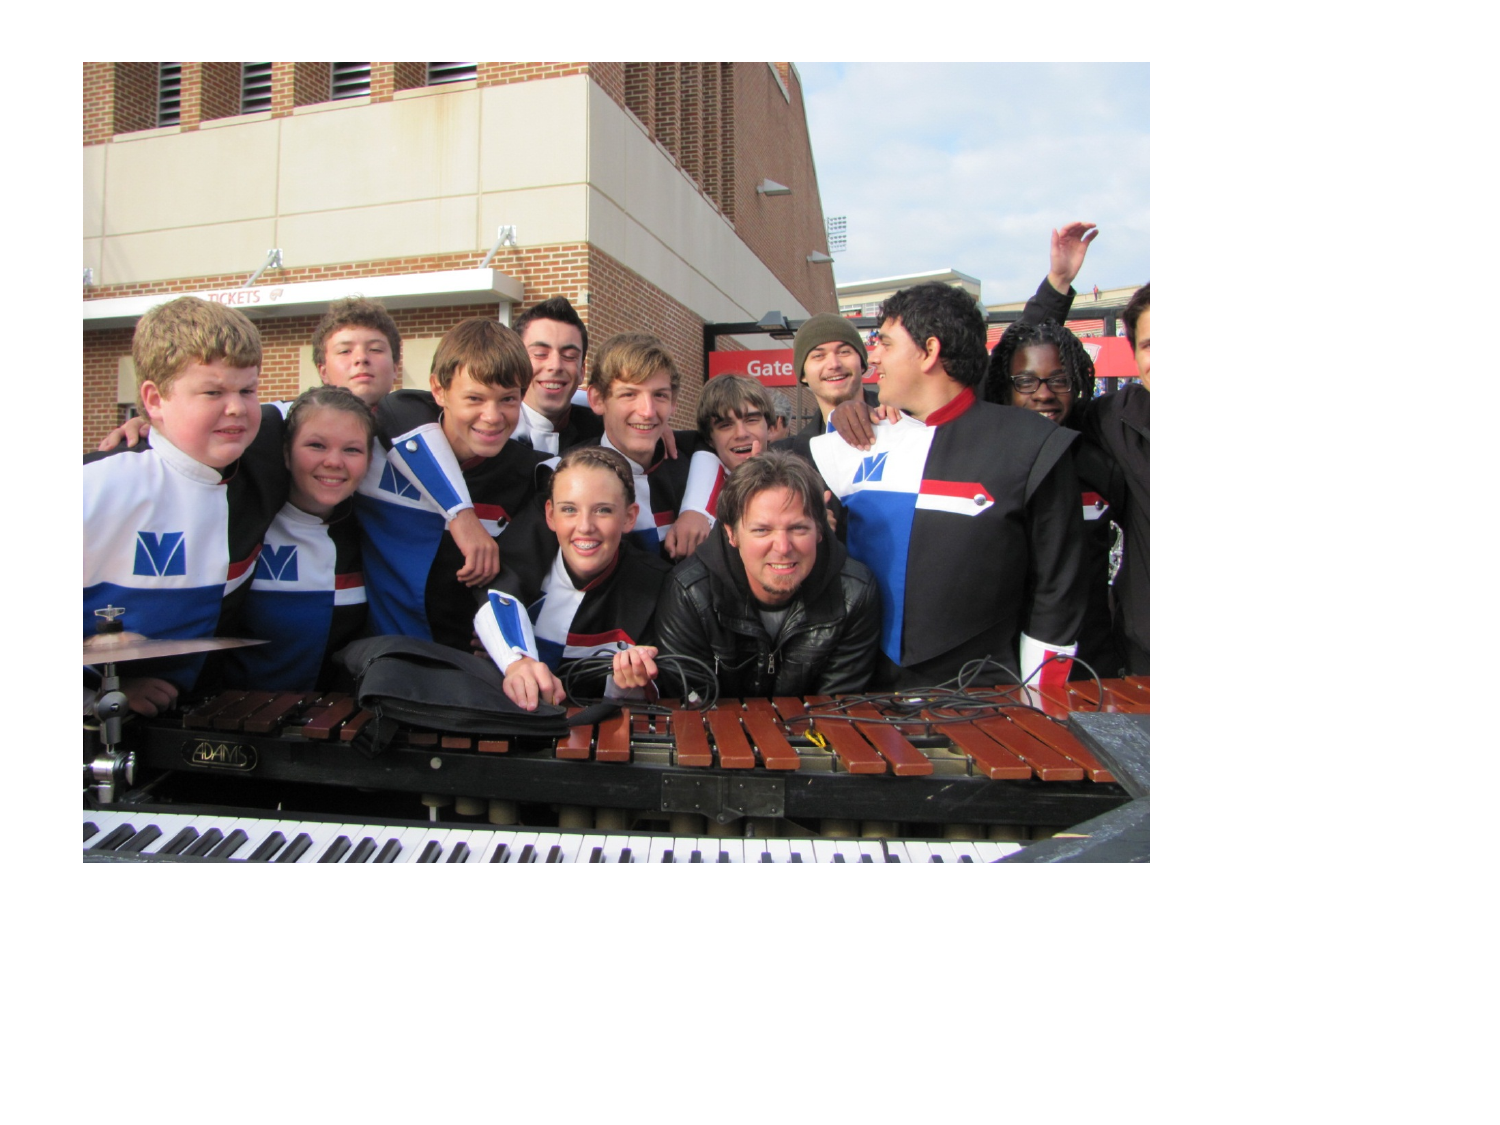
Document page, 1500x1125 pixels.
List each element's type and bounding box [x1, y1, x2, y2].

picture [83, 62, 1151, 863]
